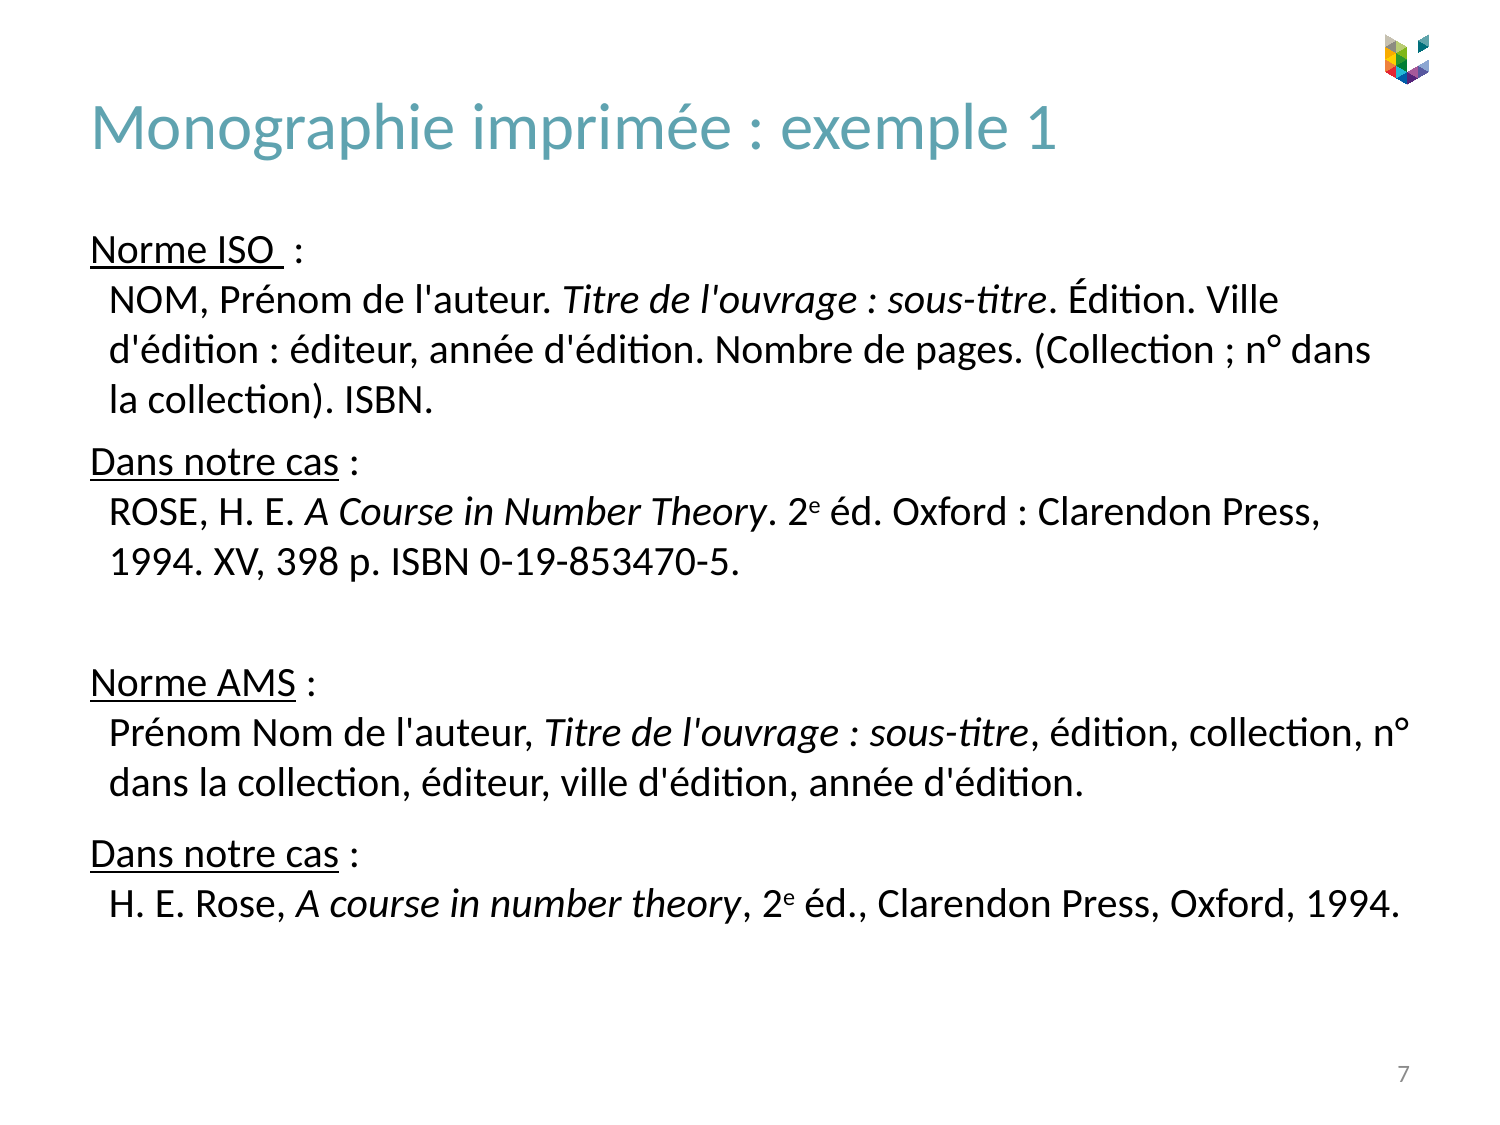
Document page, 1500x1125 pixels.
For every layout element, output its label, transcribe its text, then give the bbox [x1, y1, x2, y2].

list Norme ISO : NOM, Prénom de l'auteur. Titre de l'ouvrage : sous-titre. Édition. Ville d'édition : éditeur, année d'édition. Nombre de pages. (Collection ; n° dans la collection). ISBN. Dans notre cas : ROSE, H. E. A Course in Number Theory. 2e éd. Oxford : Clarendon Press, 1994. XV, 398 p. ISBN 0-19-853470-5. Norme AMS : Prénom Nom de l'auteur, Titre de l'ouvrage : sous-titre, édition, collection, n° dans la collection, éditeur, ville d'édition, année d'édition. Dans notre cas : H. E. Rose, A course in number theory, 2e éd., Clarendon Press, Oxford, 1994. [75, 214, 1425, 1023]
title Monographie imprimée : exemple 1 [75, 71, 1425, 174]
picture [1366, 15, 1448, 104]
slide_number 7 [1074, 1042, 1425, 1103]
